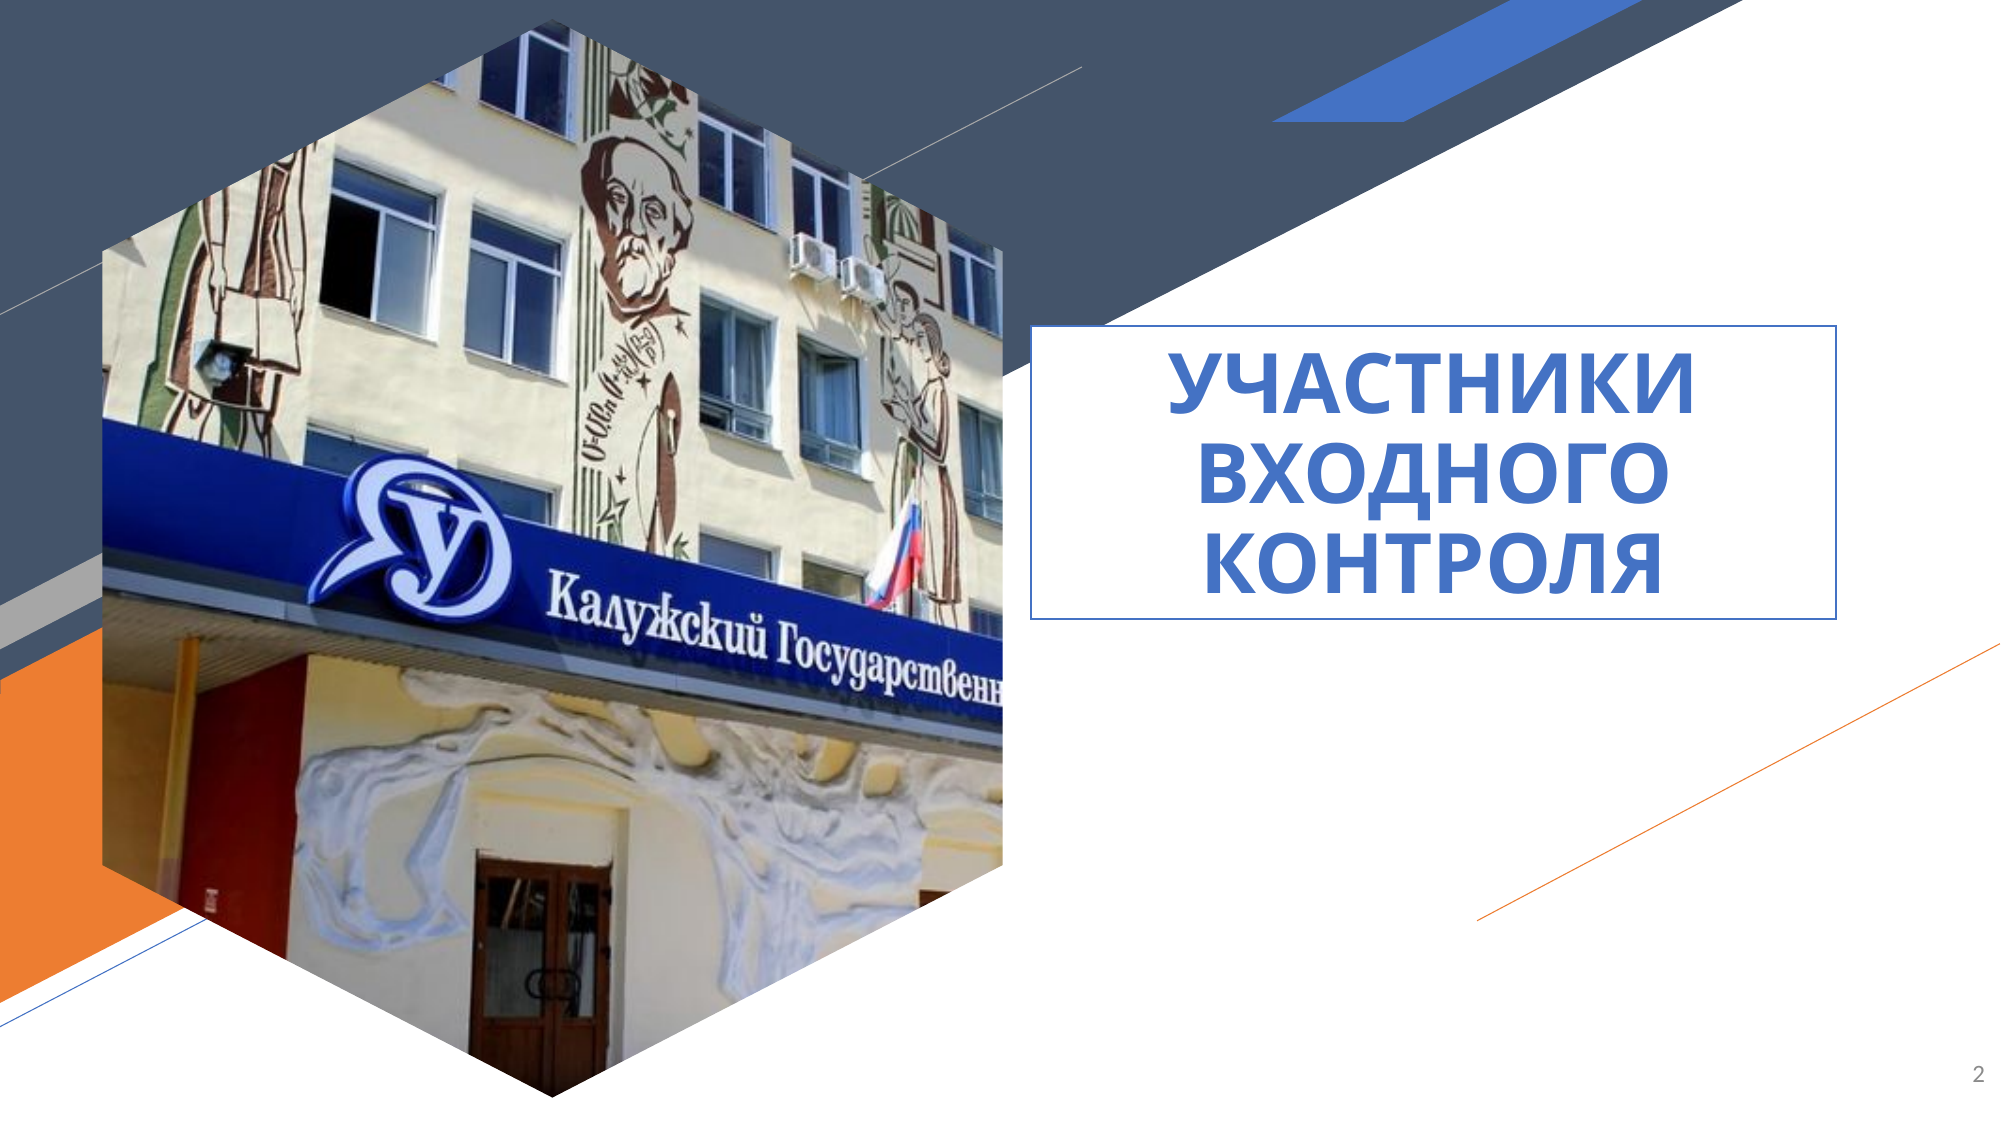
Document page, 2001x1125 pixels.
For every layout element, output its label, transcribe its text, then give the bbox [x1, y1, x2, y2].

title УЧАСТНИКИ ВХОДНОГО КОНТРОЛЯ [1030, 325, 1837, 620]
picture [102, 18, 1003, 1098]
slide_number 2 [1878, 1042, 2000, 1103]
